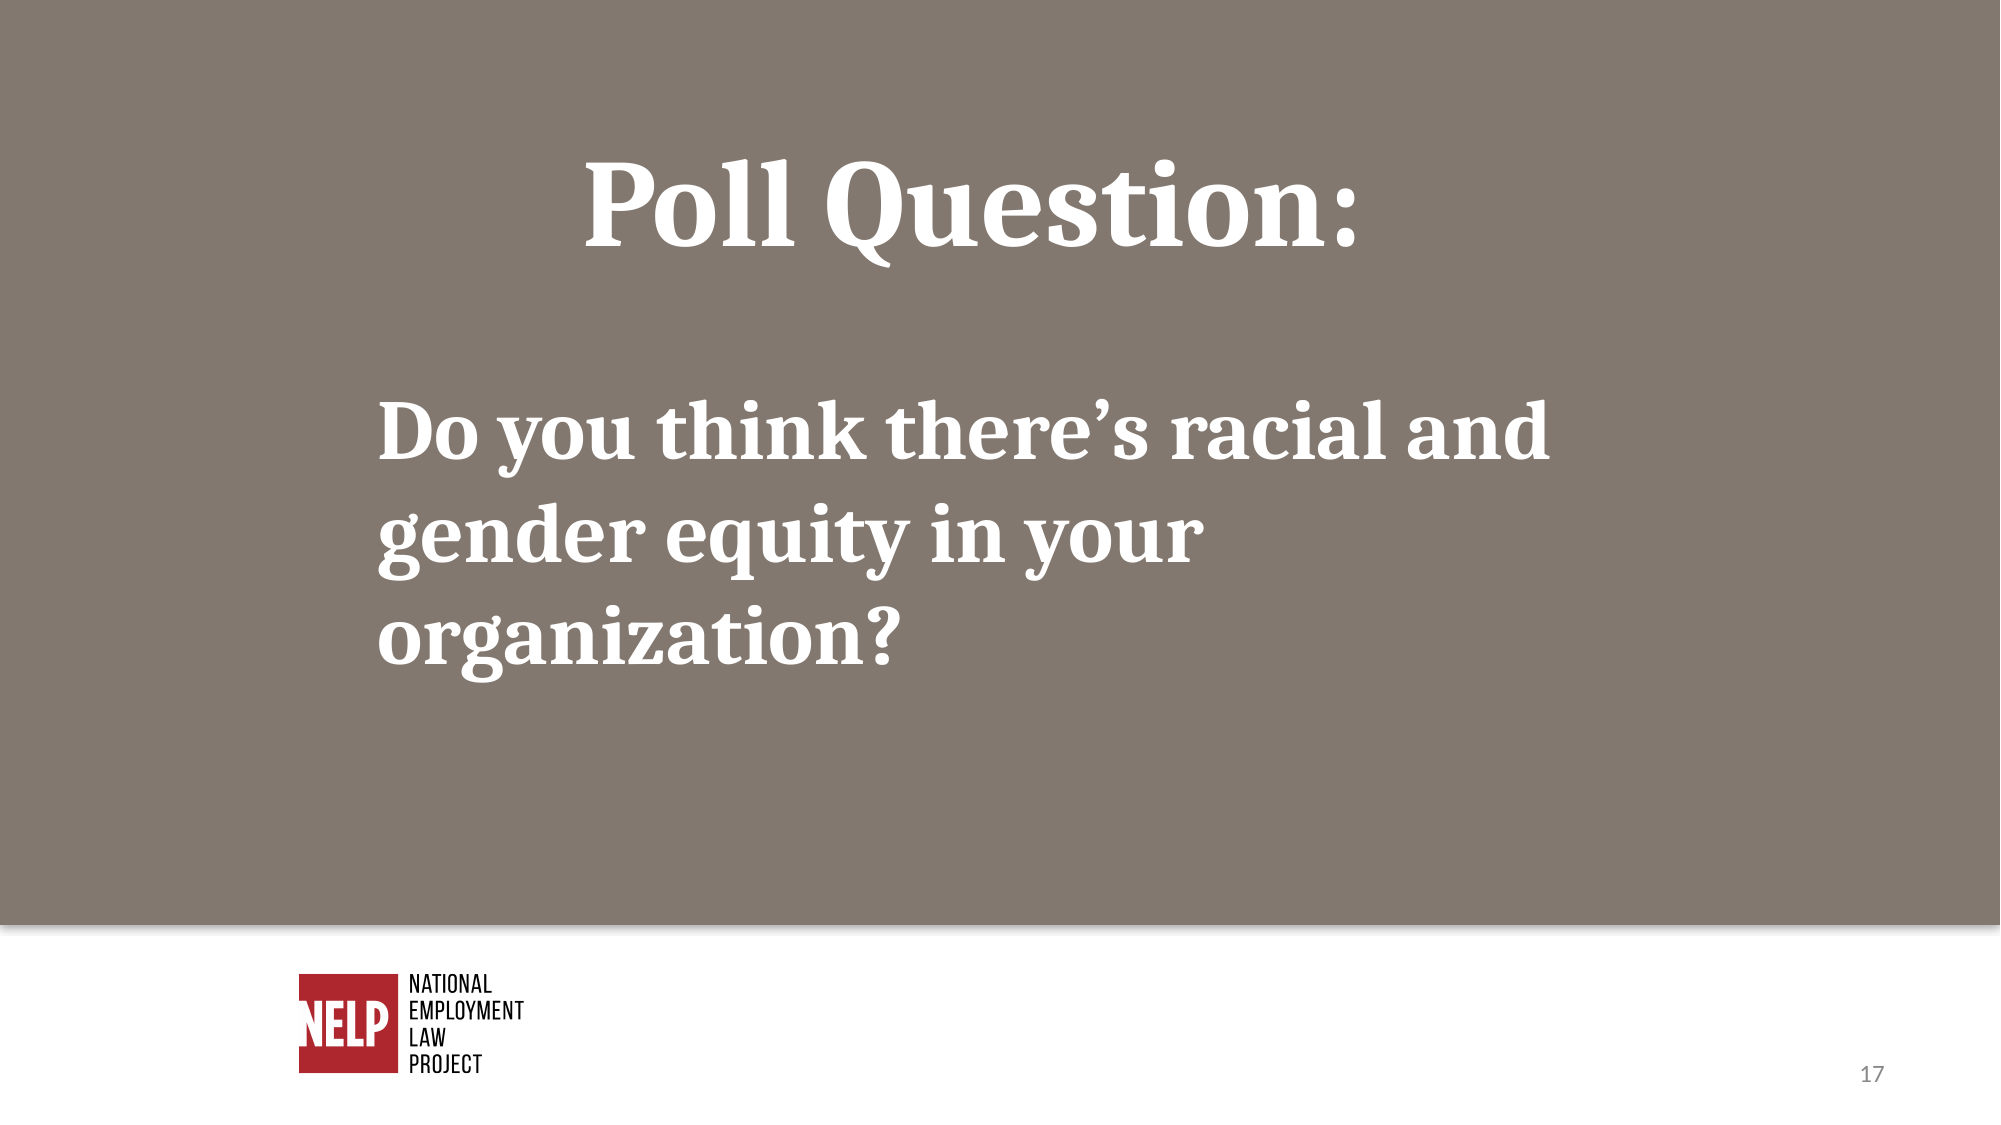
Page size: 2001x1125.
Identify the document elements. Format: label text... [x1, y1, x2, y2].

slide_number 17 [1433, 1042, 1900, 1103]
picture [249, 924, 572, 1124]
text_box Poll Question: Do you think there’s racial and gender equity in your organization? [362, 98, 1638, 781]
text_box [0, 0, 2000, 926]
